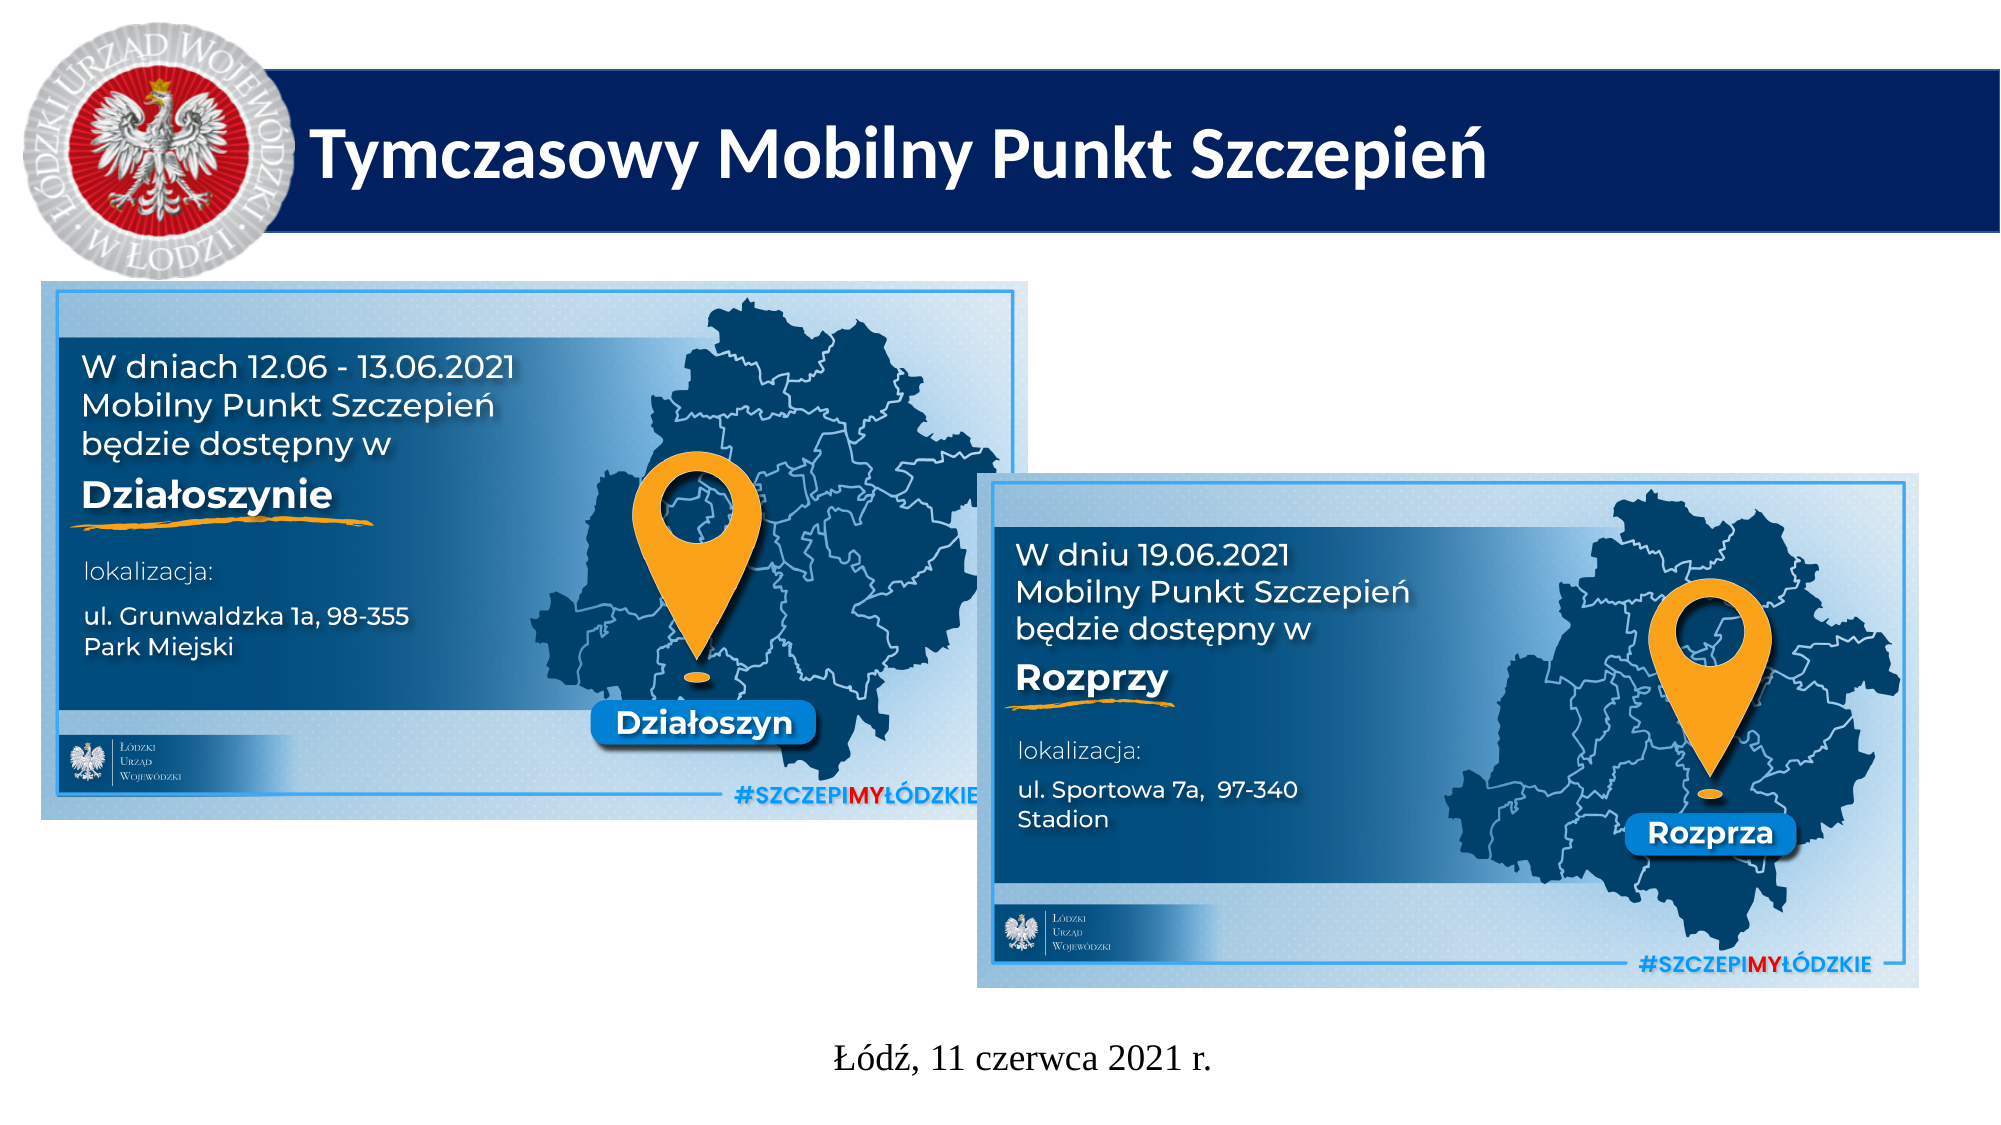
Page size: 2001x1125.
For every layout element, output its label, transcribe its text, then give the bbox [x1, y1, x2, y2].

text_box Tymczasowy Mobilny Punkt Szczepień [295, 96, 1817, 202]
picture [23, 22, 295, 280]
footer Łódź, 11 czerwca 2021 r. [649, 1025, 1397, 1085]
text_box [295, 69, 2000, 233]
picture [41, 281, 1919, 988]
